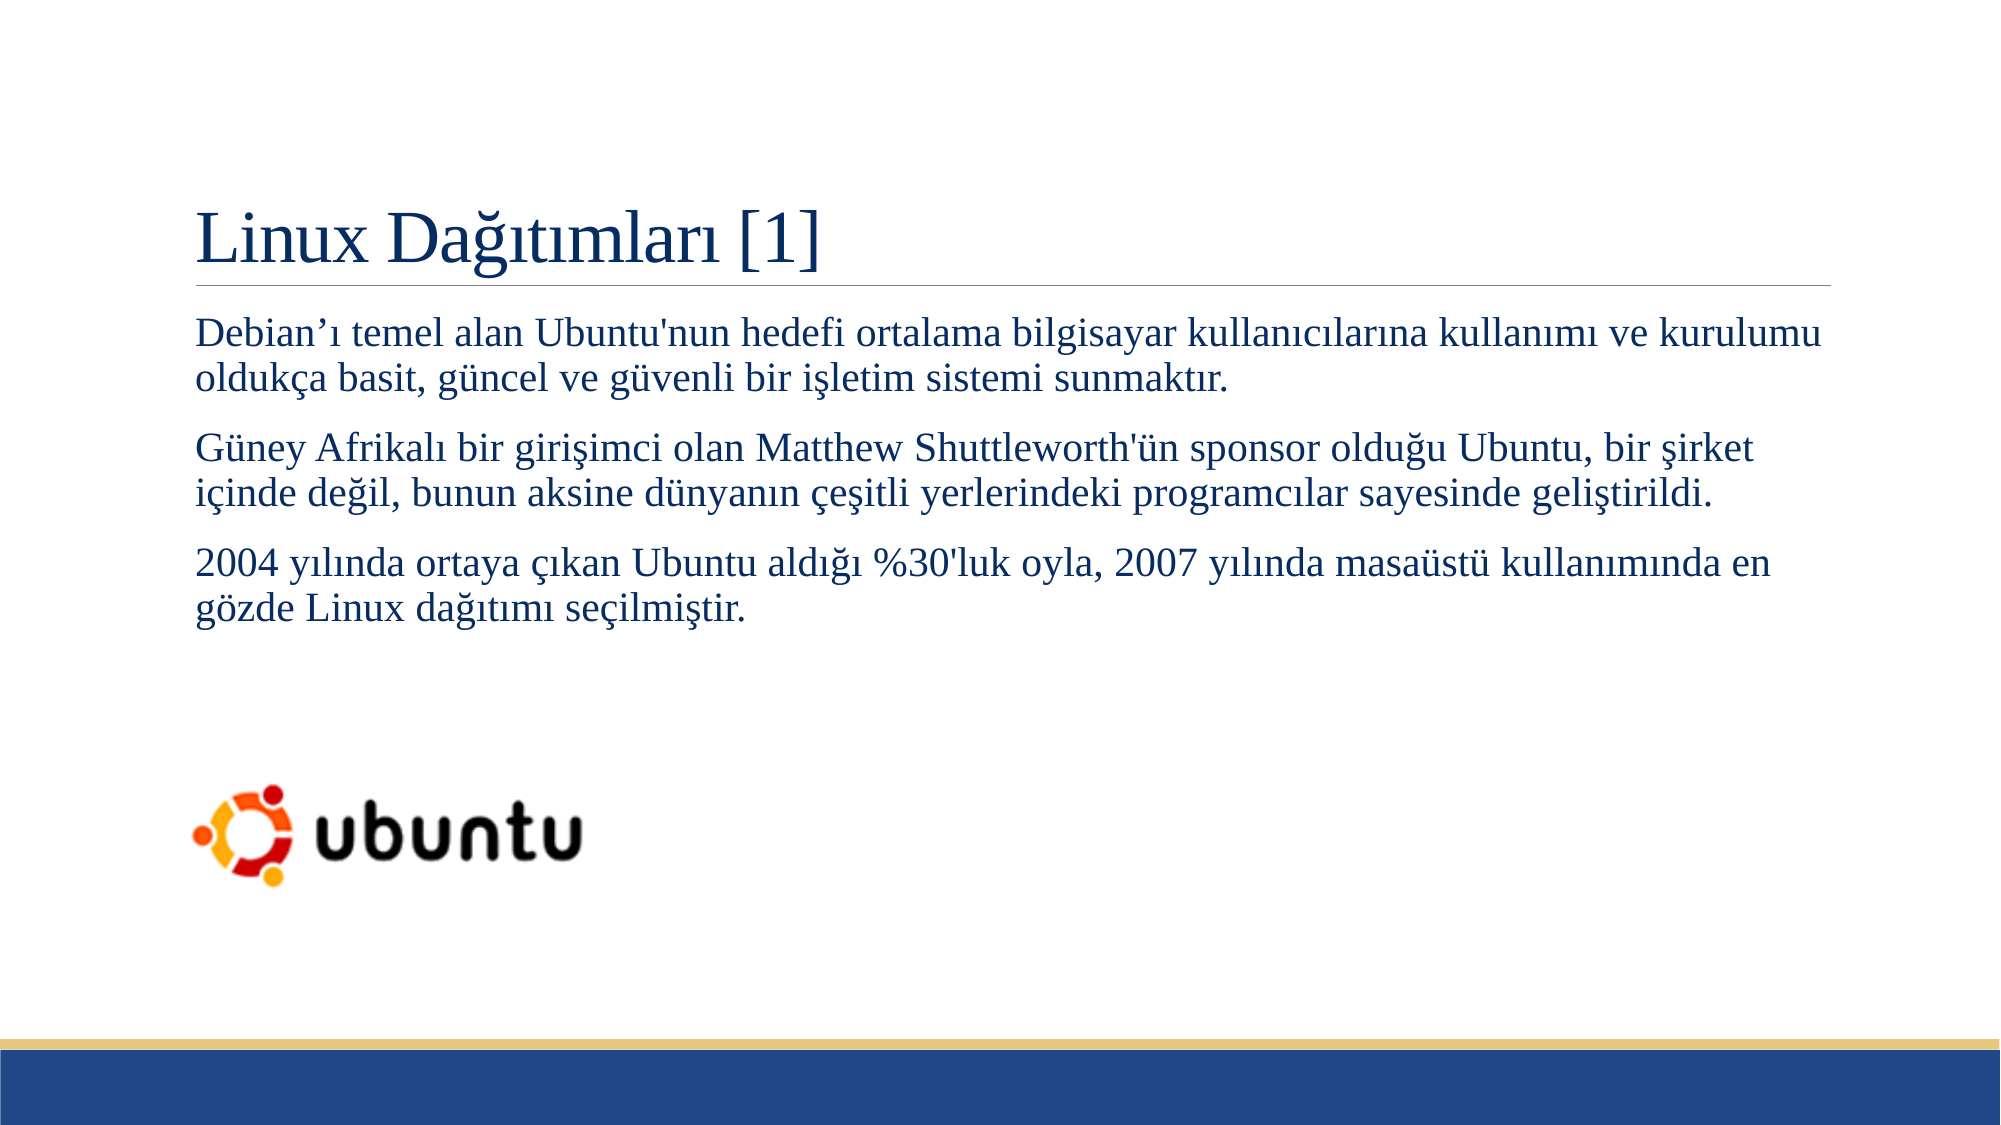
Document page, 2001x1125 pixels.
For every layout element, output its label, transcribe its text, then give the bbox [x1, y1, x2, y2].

picture [179, 770, 599, 896]
list Debian’ı temel alan Ubuntu'nun hedefi ortalama bilgisayar kullanıcılarına kullanımı ve kurulumu oldukça basit, güncel ve güvenli bir işletim sistemi sunmaktır. Güney Afrikalı bir girişimci olan Matthew Shuttleworth'ün sponsor olduğu Ubuntu, bir şirket içinde değil, bunun aksine dünyanın çeşitli yerlerindeki programcılar sayesinde geliştirildi. 2004 yılında ortaya çıkan Ubuntu aldığı %30'luk oyla, 2007 yılında masaüstü kullanımında en gözde Linux dağıtımı seçilmiştir. [180, 302, 1830, 713]
title Linux Dağıtımları [1] [180, 47, 1830, 285]
